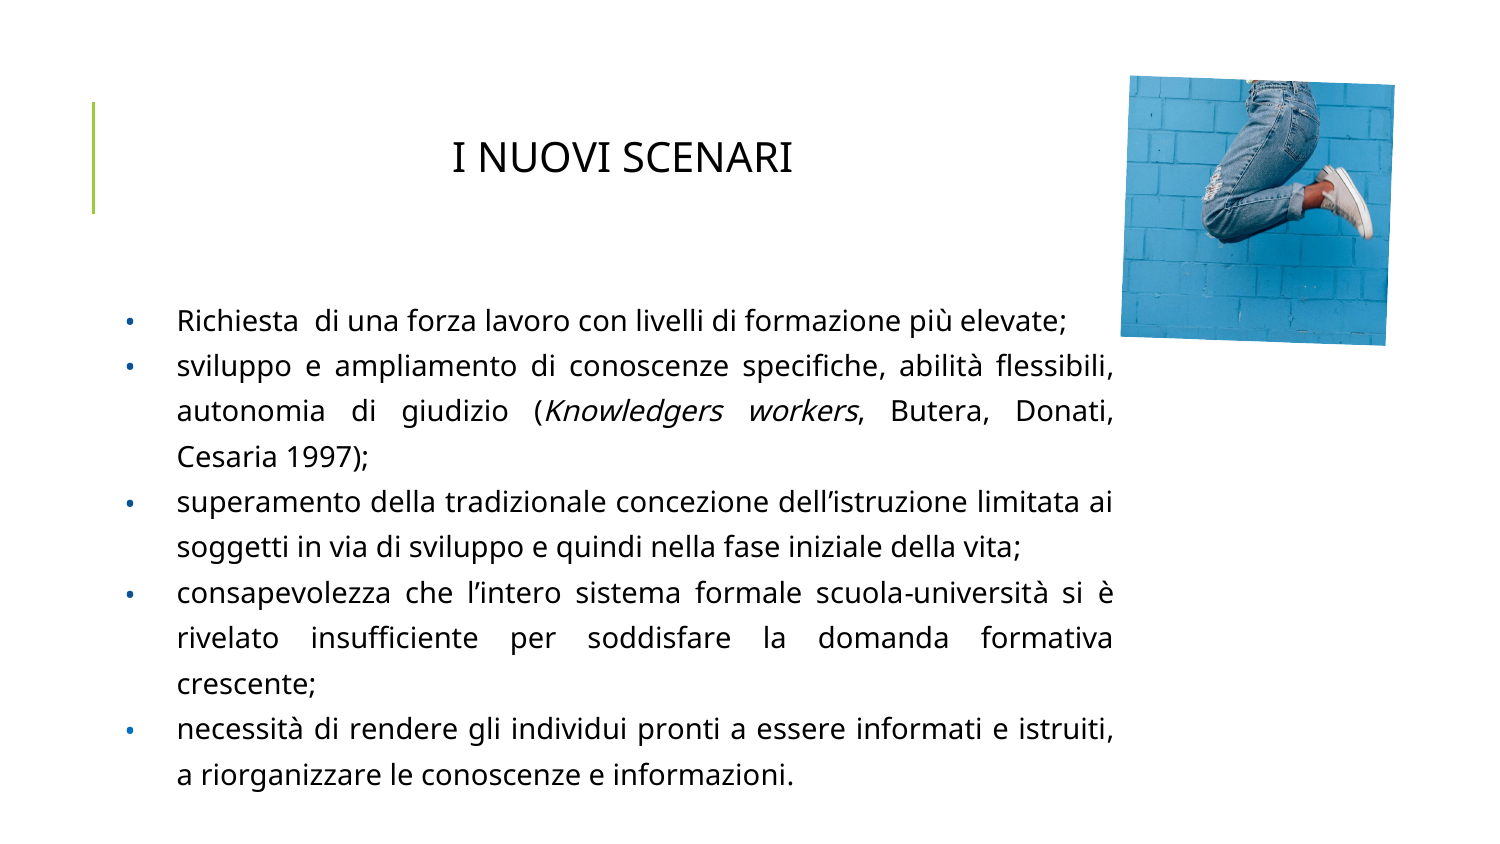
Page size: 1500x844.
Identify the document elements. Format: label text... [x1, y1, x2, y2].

picture [1121, 76, 1394, 345]
text_box Richiesta di una forza lavoro con livelli di formazione più elevate; sviluppo e ampliamento di conoscenze specifiche, abilità flessibili, autonomia di giudizio (Knowledgers workers, Butera, Donati, Cesaria 1997); superamento della tradizionale concezione dell’istruzione limitata ai soggetti in via di sviluppo e quindi nella fase iniziale della vita; consapevolezza che l’intero sistema formale scuola-università si è rivelato insufficiente per soddisfare la domanda formativa crescente; necessità di rendere gli individui pronti a essere informati e istruiti, a riorganizzare le conoscenze e informazioni. [86, 283, 1130, 799]
title I NUOVI SCENARI [161, 113, 1085, 196]
